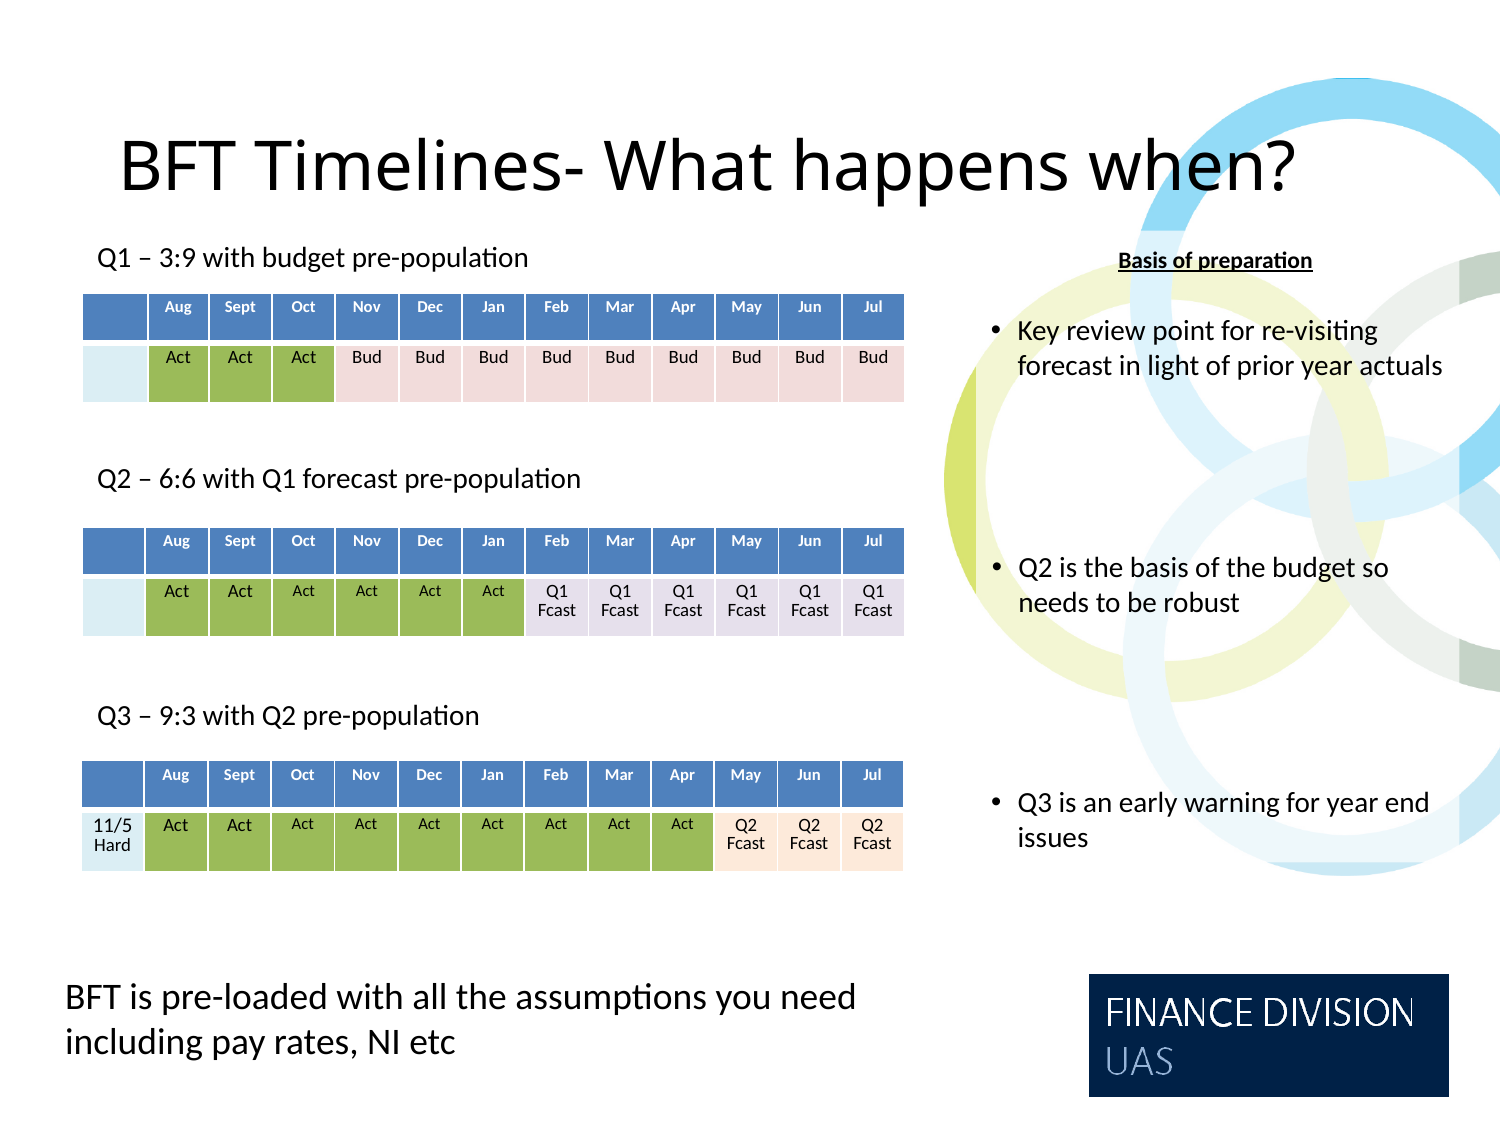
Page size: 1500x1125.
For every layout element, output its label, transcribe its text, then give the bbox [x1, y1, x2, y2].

table_cell Q1 Fcast [526, 579, 588, 636]
table_header Oct [273, 294, 334, 340]
table_cell Act [273, 579, 334, 636]
table_cell Q1 Fcast [589, 579, 651, 636]
table_cell Bud [653, 346, 714, 402]
table_header May [716, 294, 778, 340]
table_header Jun [778, 761, 840, 807]
text_box Q2 is the basis of the budget so needs to be robust [977, 540, 1477, 626]
table_cell Bud [526, 346, 588, 402]
table_header [82, 761, 143, 807]
text_box BFT is pre-loaded with all the assumptions you need including pay rates, NI etc [50, 964, 1007, 1070]
table_cell Act [145, 813, 207, 871]
table_header Sept [210, 294, 271, 340]
table_cell Act [462, 813, 523, 871]
table_cell Act [399, 813, 460, 871]
table_cell Act [336, 579, 398, 636]
table_header Jun [779, 294, 841, 340]
text_box Key review point for re-visiting forecast in light of prior year actuals [976, 304, 1477, 389]
table_header Aug [145, 761, 207, 807]
table_cell Bud [843, 346, 904, 402]
table_cell Act [652, 813, 713, 871]
text_box [975, 230, 1460, 863]
table_header [83, 528, 144, 574]
table_cell Act [273, 346, 334, 402]
table_header Jan [463, 294, 524, 340]
table_cell Bud [336, 346, 398, 402]
table_header Feb [526, 294, 588, 340]
table_header Oct [273, 528, 334, 574]
table_cell Q1 Fcast [653, 579, 714, 636]
table_header Jan [462, 761, 523, 807]
table_cell Act [146, 579, 208, 636]
table_header Jul [842, 761, 903, 807]
table_cell Bud [400, 346, 461, 402]
table_header Dec [400, 528, 461, 574]
table_header Oct [272, 761, 334, 807]
table_cell Act [210, 346, 271, 402]
table_cell Bud [779, 346, 841, 402]
table_cell Q2 Fcast [715, 813, 777, 871]
table_header [83, 294, 147, 340]
table_cell Q2 Fcast [778, 813, 840, 871]
table_cell Act [272, 813, 334, 871]
table_header Sept [210, 528, 271, 574]
table_cell [83, 579, 144, 636]
table_cell Act [525, 813, 587, 871]
text_box Q3 – 9:3 with Q2 pre-population [82, 689, 630, 740]
table_cell Act [210, 579, 271, 636]
table_cell Bud [716, 346, 778, 402]
table_cell Act [463, 579, 524, 636]
table_cell Q1 Fcast [779, 579, 841, 636]
table_header Feb [525, 761, 587, 807]
table_cell Act [335, 813, 397, 871]
table_cell Act [209, 813, 270, 871]
table_header Sept [209, 761, 270, 807]
table_cell Bud [463, 346, 524, 402]
table_header Apr [653, 528, 714, 574]
title BFT Timelines- What happens when? [103, 59, 1397, 278]
table_header Jul [843, 294, 904, 340]
table_header May [715, 761, 777, 807]
table_header Nov [336, 528, 398, 574]
table_header Apr [653, 294, 714, 340]
table_cell Q1 Fcast [716, 579, 778, 636]
table_header May [716, 528, 778, 574]
table_cell Act [400, 579, 461, 636]
table_cell Q1 Fcast [843, 579, 904, 636]
table_header Jan [463, 528, 524, 574]
table_header Feb [526, 528, 588, 574]
picture [1089, 974, 1449, 1097]
table_header Mar [589, 294, 651, 340]
table_header Dec [400, 294, 461, 340]
table_cell Act [589, 813, 650, 871]
table_cell [83, 346, 147, 402]
table_header Jul [843, 528, 904, 574]
table_cell Q2 Fcast [842, 813, 903, 871]
table_header Jun [779, 528, 841, 574]
table_header Apr [652, 761, 713, 807]
table_header Nov [336, 294, 398, 340]
table_header Aug [146, 528, 208, 574]
text_box Q2 – 6:6 with Q1 forecast pre-population [82, 451, 630, 502]
text_box Q1 – 3:9 with budget pre-population [82, 230, 630, 281]
table_cell Bud [589, 346, 651, 402]
text_box Basis of preparation [1103, 237, 1328, 281]
table_header Nov [335, 761, 397, 807]
text_box Q3 is an early warning for year end issues [976, 776, 1482, 862]
table_cell 11/5 Hard [82, 813, 143, 871]
table_header Mar [589, 761, 650, 807]
table_cell Act [149, 346, 208, 402]
table_header Dec [399, 761, 460, 807]
table_header Mar [589, 528, 651, 574]
table_header Aug [149, 294, 208, 340]
